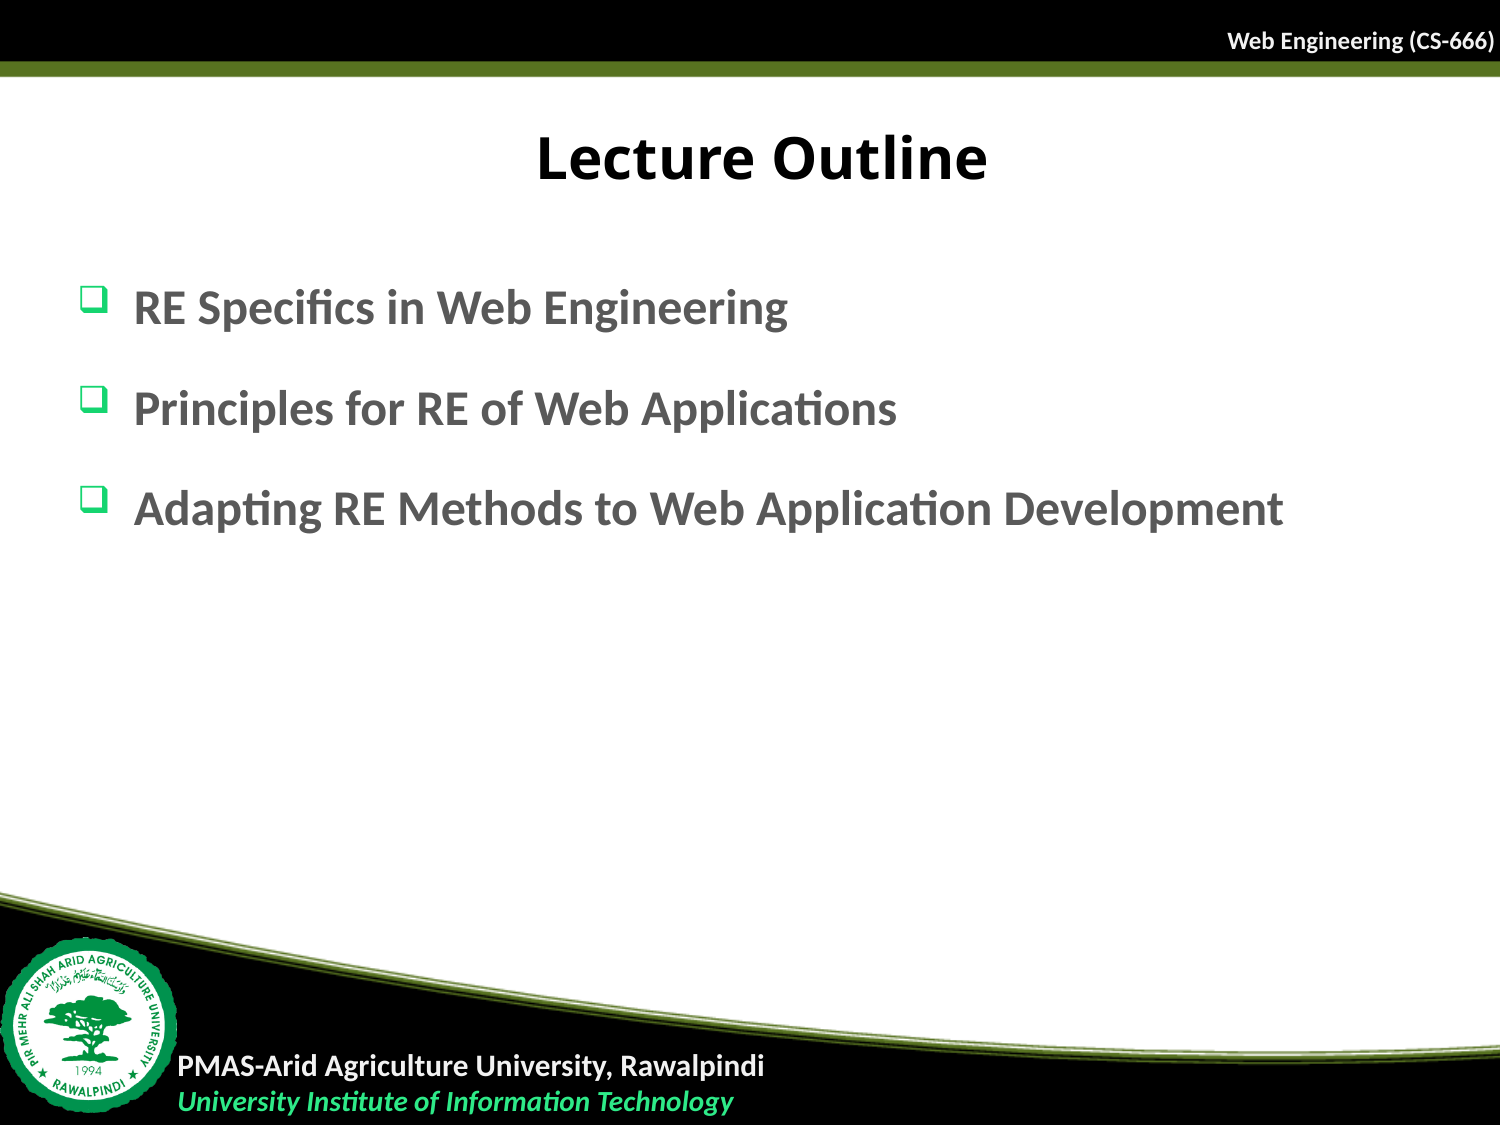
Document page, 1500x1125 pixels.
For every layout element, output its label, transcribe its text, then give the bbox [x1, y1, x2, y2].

title Lecture Outline [62, 112, 1463, 200]
picture [0, 1, 1500, 1125]
list RE Specifics in Web Engineering Principles for RE of Web Applications Adapting RE Methods to Web Application Development [62, 237, 1388, 913]
